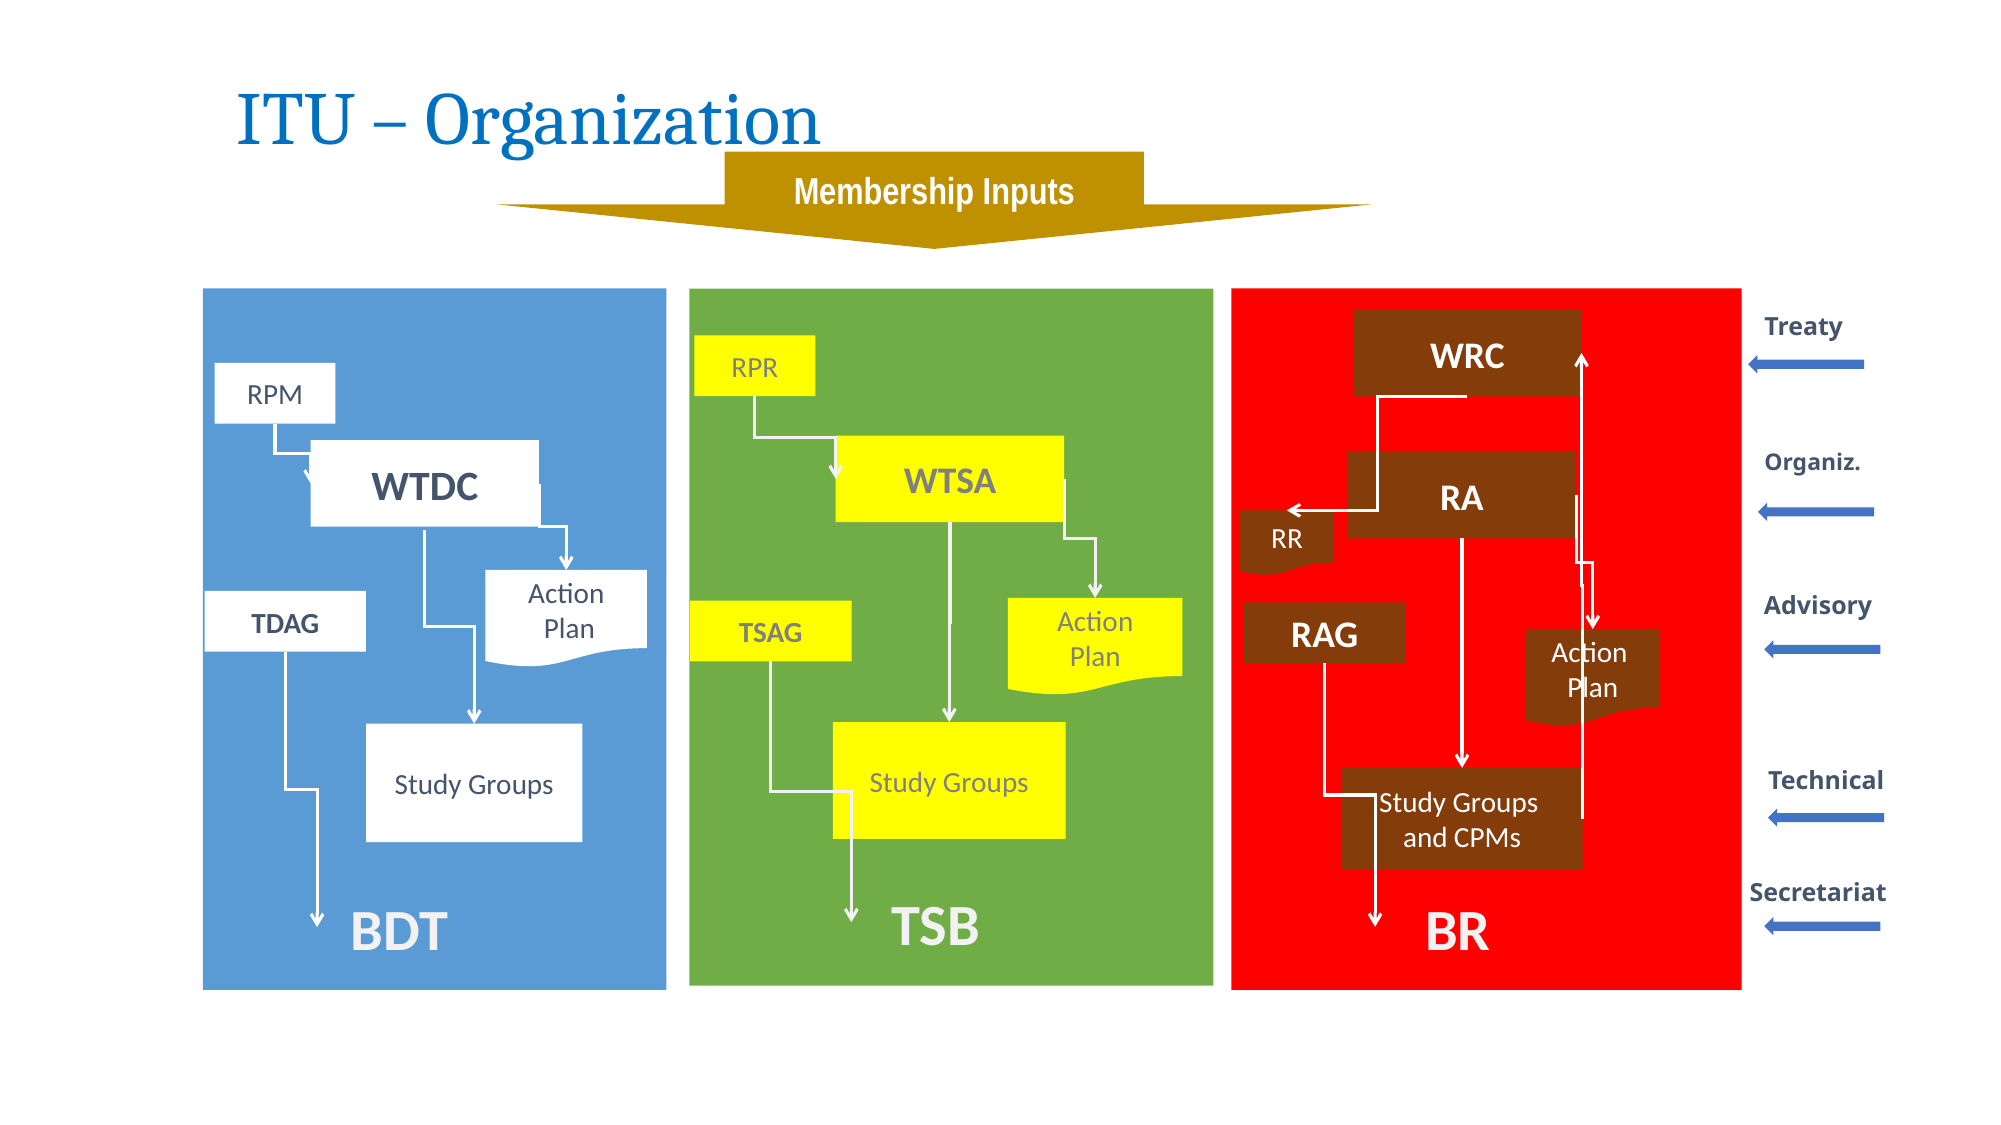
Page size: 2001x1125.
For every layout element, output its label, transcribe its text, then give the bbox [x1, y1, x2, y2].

title ITU – Organization [221, 12, 1947, 230]
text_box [202, 151, 1943, 990]
